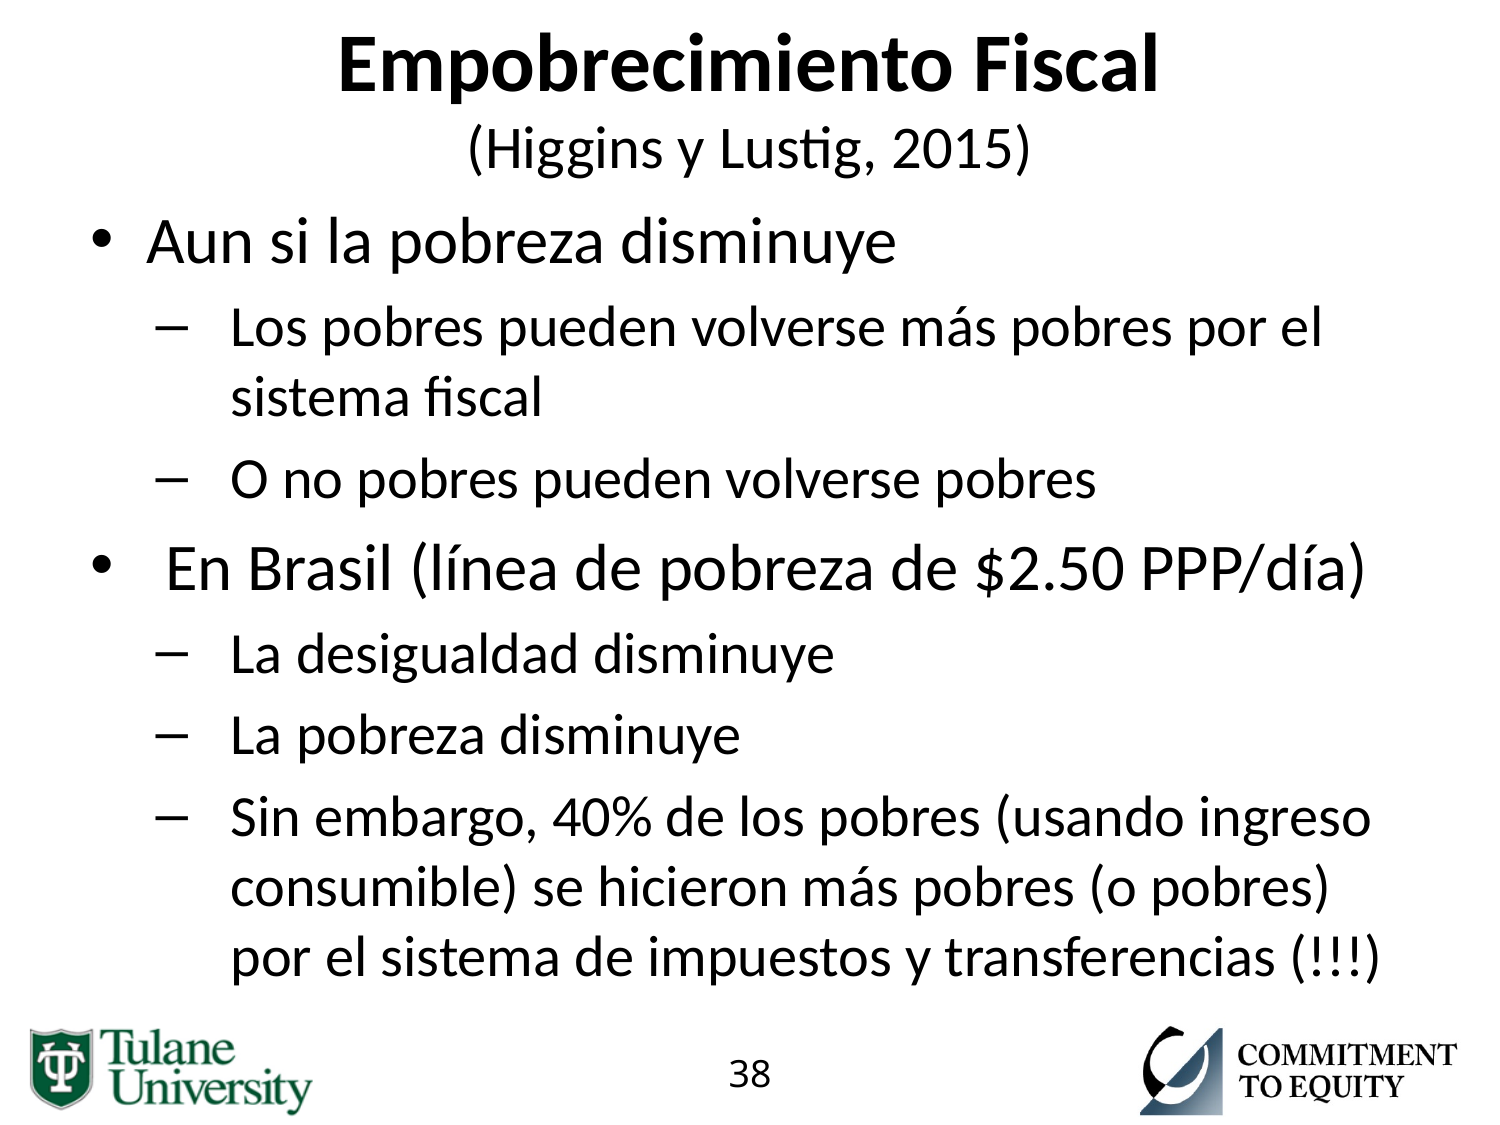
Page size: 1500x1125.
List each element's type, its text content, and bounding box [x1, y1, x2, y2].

list Aun si la pobreza disminuye Los pobres pueden volverse más pobres por el sistema fiscal O no pobres pueden volverse pobres En Brasil (línea de pobreza de $2.50 PPP/día) La desigualdad disminuye La pobreza disminuye Sin embargo, 40% de los pobres (usando ingreso consumible) se hicieron más pobres (o pobres) por el sistema de impuestos y transferencias (!!!) [75, 190, 1425, 1018]
picture [21, 1017, 322, 1125]
text_box Empobrecimiento Fiscal (Higgins y Lustig, 2015) [74, 0, 1425, 190]
picture [1105, 1017, 1500, 1125]
